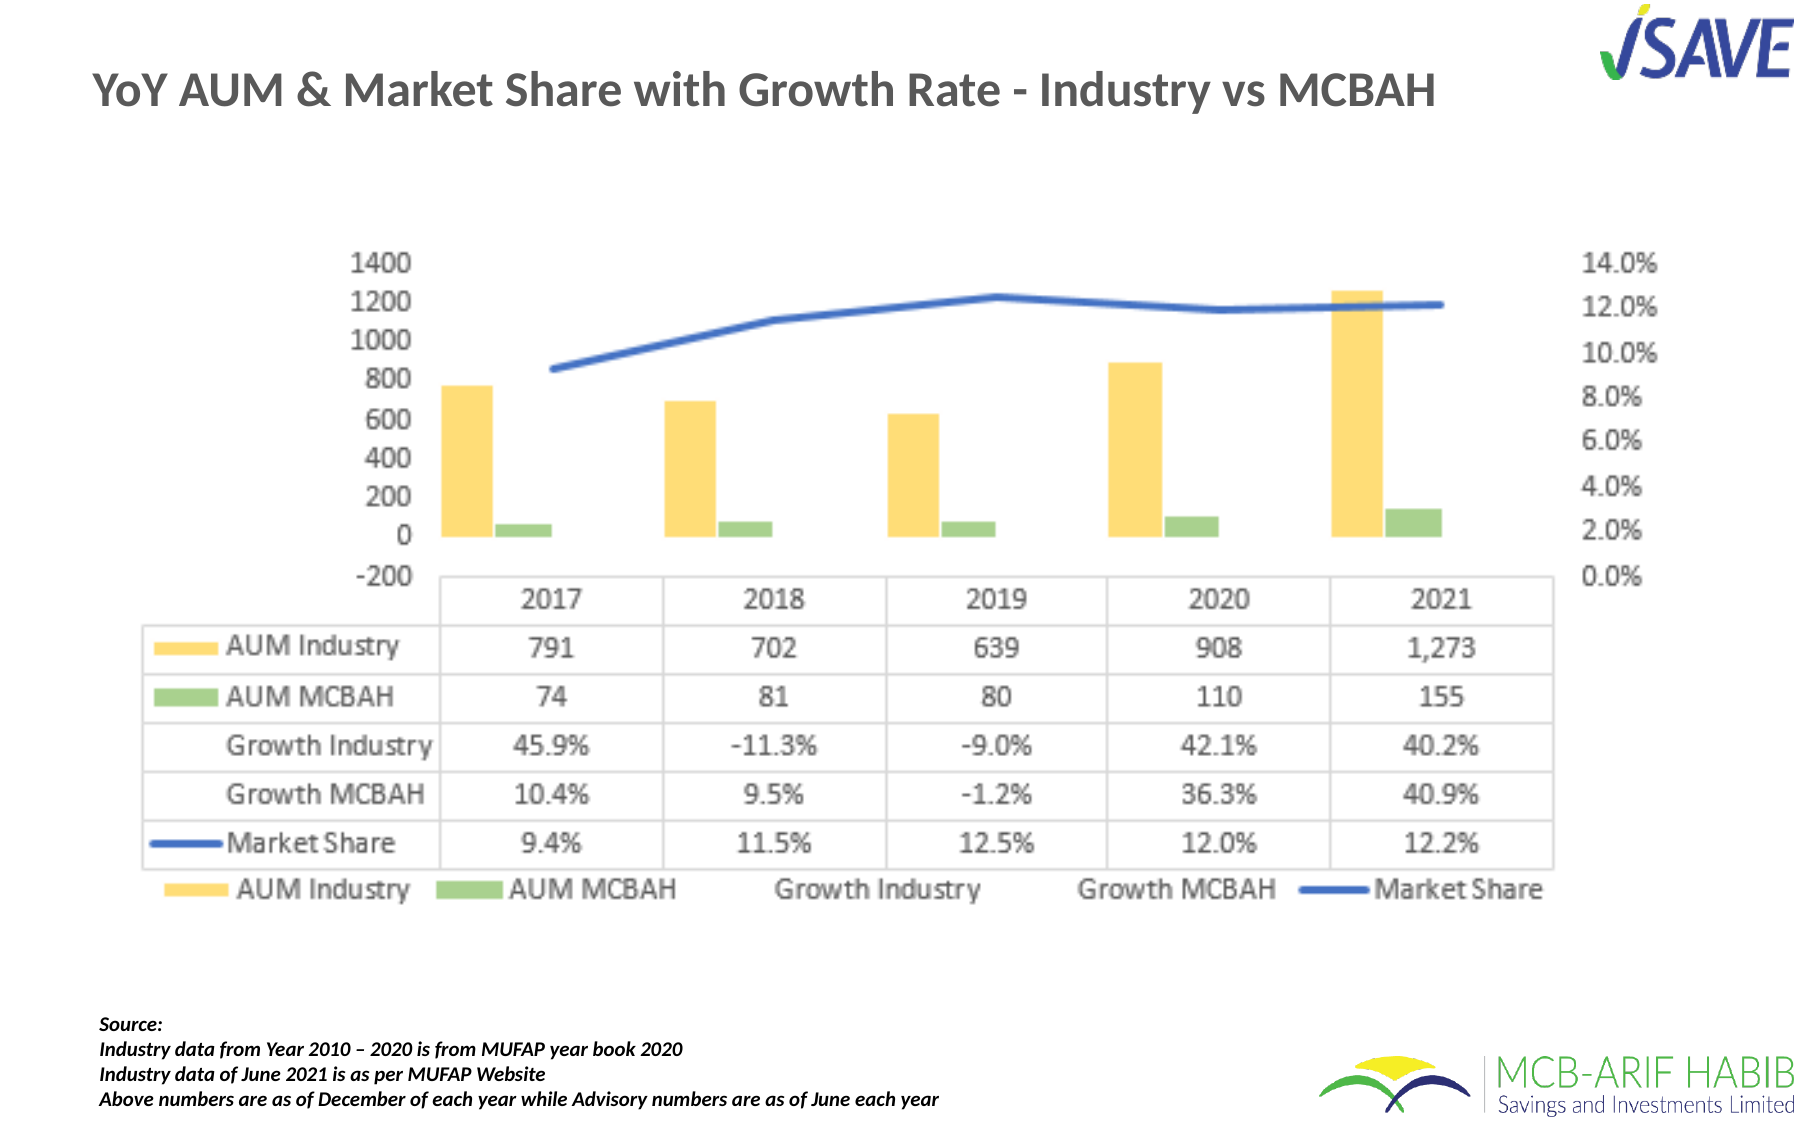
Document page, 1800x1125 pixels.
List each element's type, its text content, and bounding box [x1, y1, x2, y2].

picture [1600, 4, 1794, 80]
text_box YoY AUM & Market Share with Growth Rate - Industry vs MCBAH [77, 41, 1578, 132]
text_box Source: Industry data from Year 2010 – 2020 is from MUFAP year book 2020 Industry data of June 2021 is as per MUFAP Website Above numbers are as of December of each year while Advisory numbers are as of June each year [84, 1002, 1345, 1118]
picture [1345, 1056, 1794, 1117]
picture [135, 237, 1675, 945]
